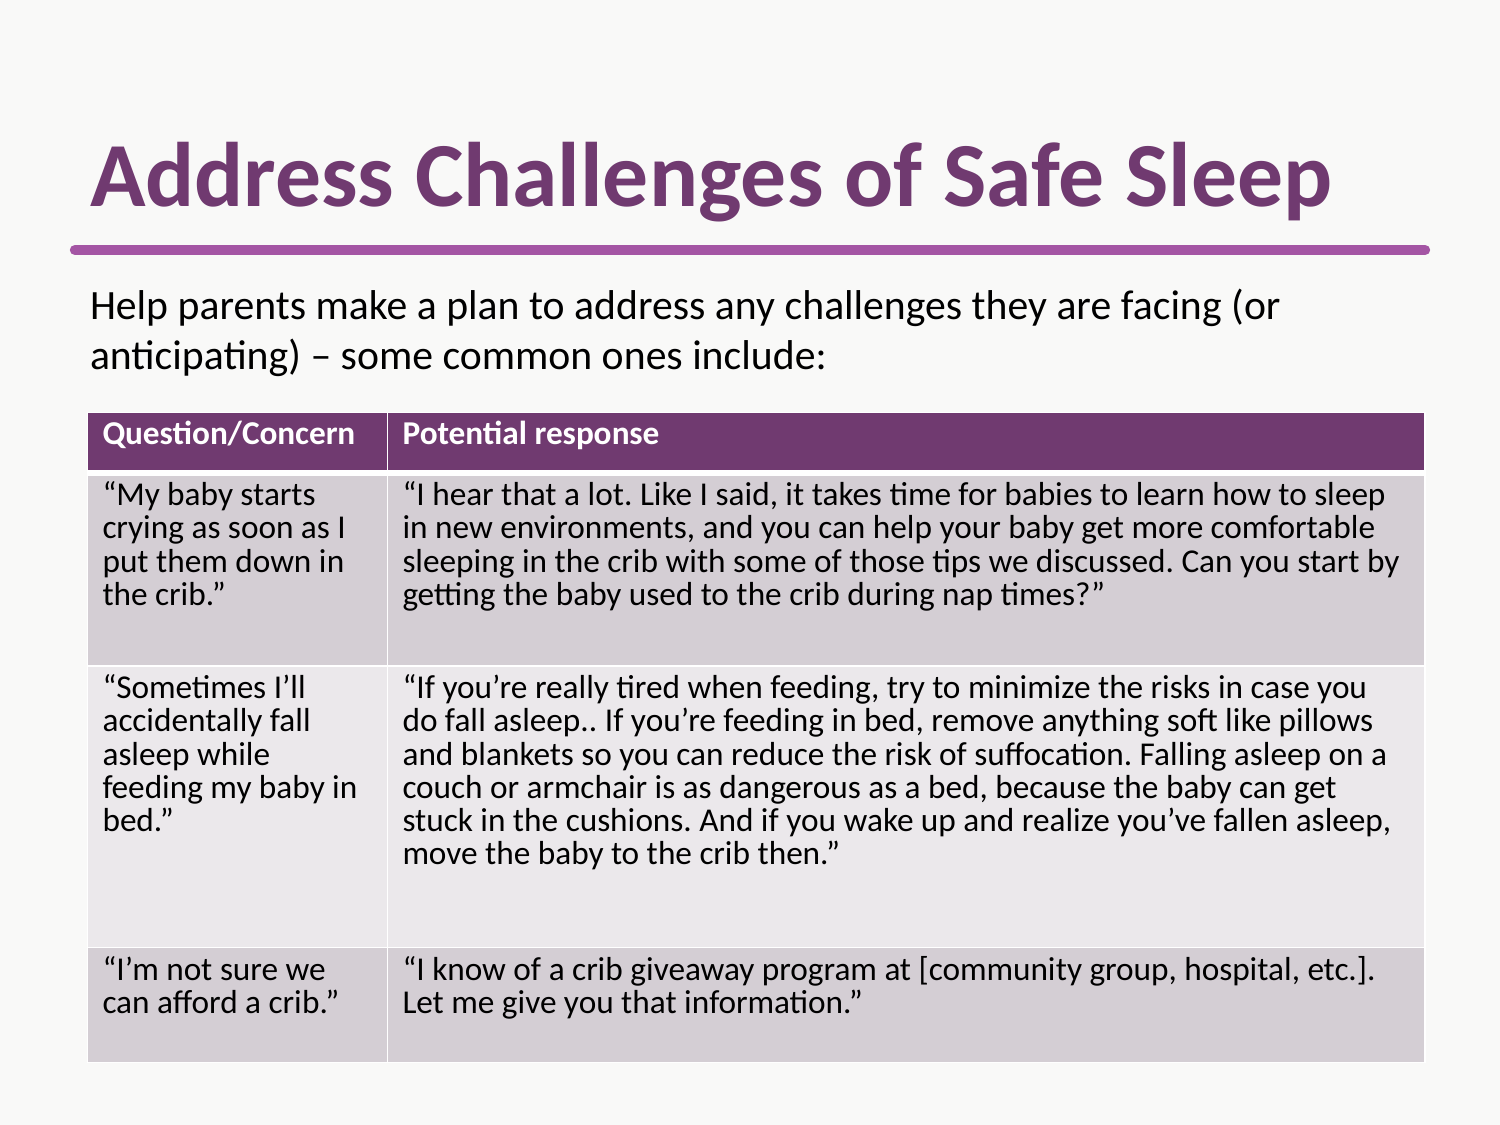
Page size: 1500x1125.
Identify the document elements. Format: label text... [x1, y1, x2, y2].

table_cell “I hear that a lot. Like I said, it takes time for babies to learn how to sleep in new environments, and you can help your baby get more comfortable sleeping in the crib with some of those tips we discussed. Can you start by getting the baby used to the crib during nap times?” [388, 476, 1424, 665]
table_header Potential response [388, 413, 1424, 470]
title Address Challenges of Safe Sleep [75, 45, 1425, 233]
table_cell “My baby starts crying as soon as I put them down in the crib.” [88, 476, 387, 665]
table_cell “If you’re really tired when feeding, try to minimize the risks in case you do fall asleep.. If you’re feeding in bed, remove anything soft like pillows and blankets so you can reduce the risk of suffocation. Falling asleep on a couch or armchair is as dangerous as a bed, because the baby can get stuck in the cushions. And if you wake up and realize you’ve fallen asleep, move the baby to the crib then.” [388, 667, 1424, 947]
list Help parents make a plan to address any challenges they are facing (or anticipating) – some common ones include: [75, 270, 1425, 1013]
table_cell “Sometimes I’ll accidentally fall asleep while feeding my baby in bed.” [88, 667, 387, 947]
table_cell “I know of a crib giveaway program at [community group, hospital, etc.]. Let me give you that information.” [388, 948, 1424, 1062]
table_cell “I’m not sure we can afford a crib.” [88, 948, 387, 1062]
table_header Question/Concern [88, 413, 387, 470]
